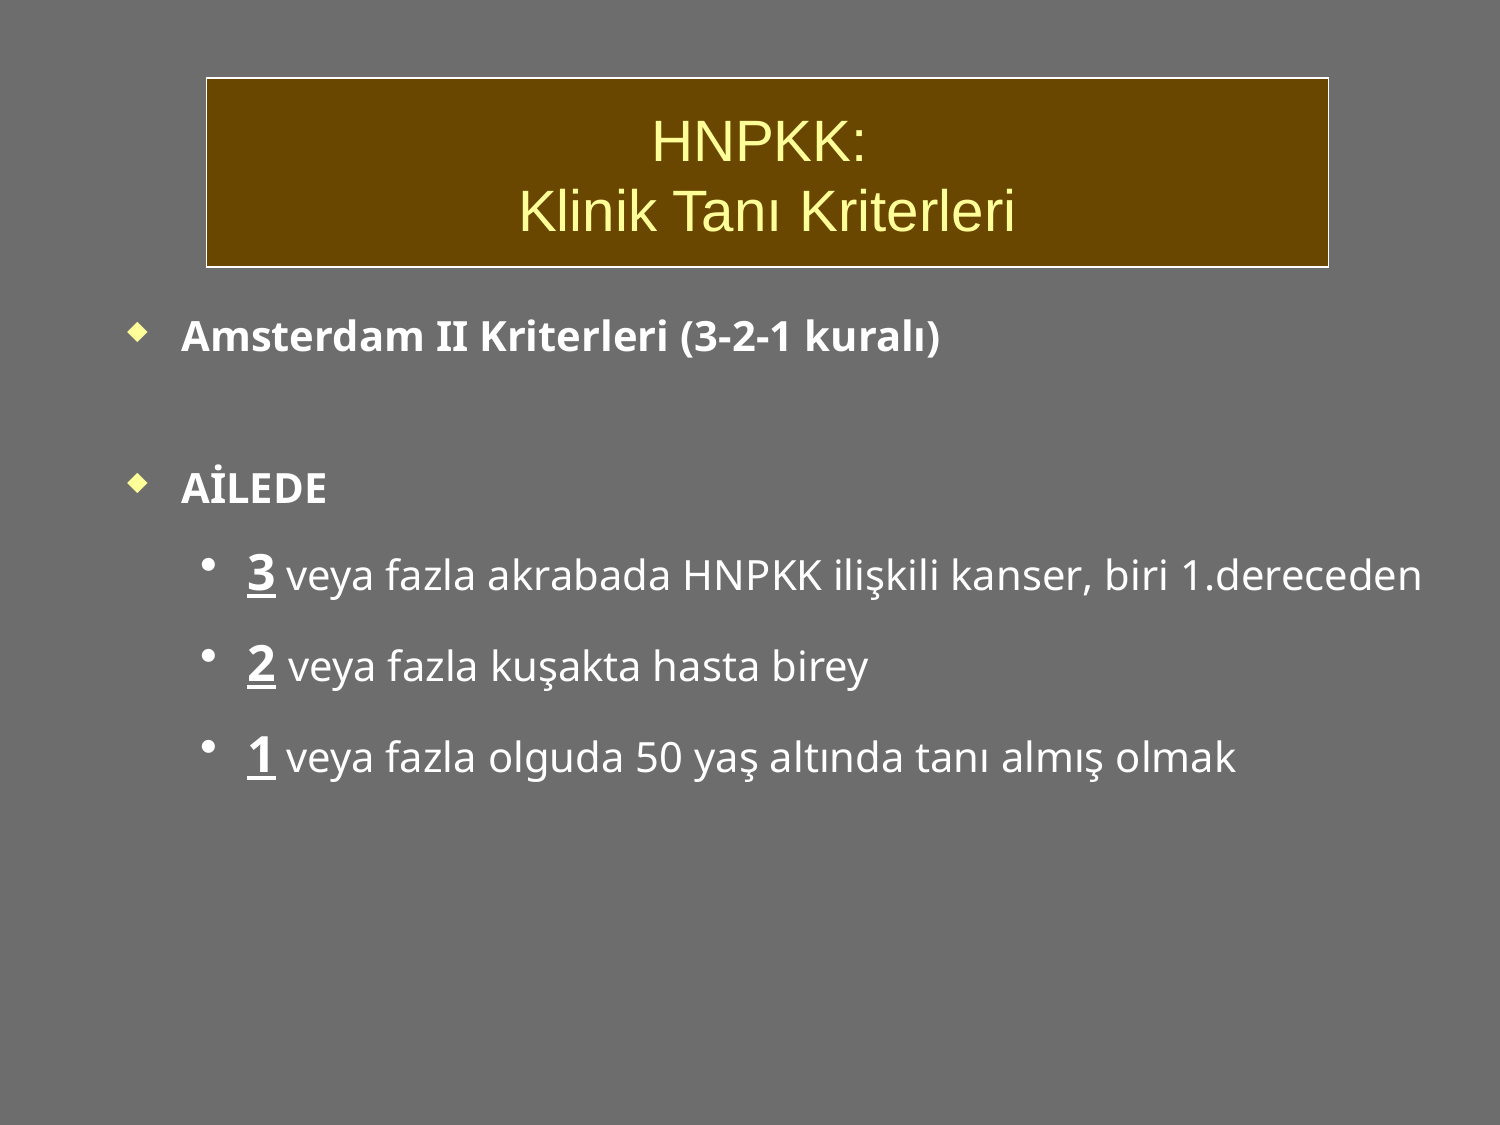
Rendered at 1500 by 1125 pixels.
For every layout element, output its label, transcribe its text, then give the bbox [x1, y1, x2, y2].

text_box HNPKK: Klinik Tanı Kriterleri [206, 78, 1329, 268]
text_box Amsterdam II Kriterleri (3-2-1 kuralı) AİLEDE 3 veya fazla akrabada HNPKK ilişkili kanser, biri 1.dereceden 2 veya fazla kuşakta hasta birey 1 veya fazla olguda 50 yaş altında tanı almış olmak [110, 297, 1461, 1041]
